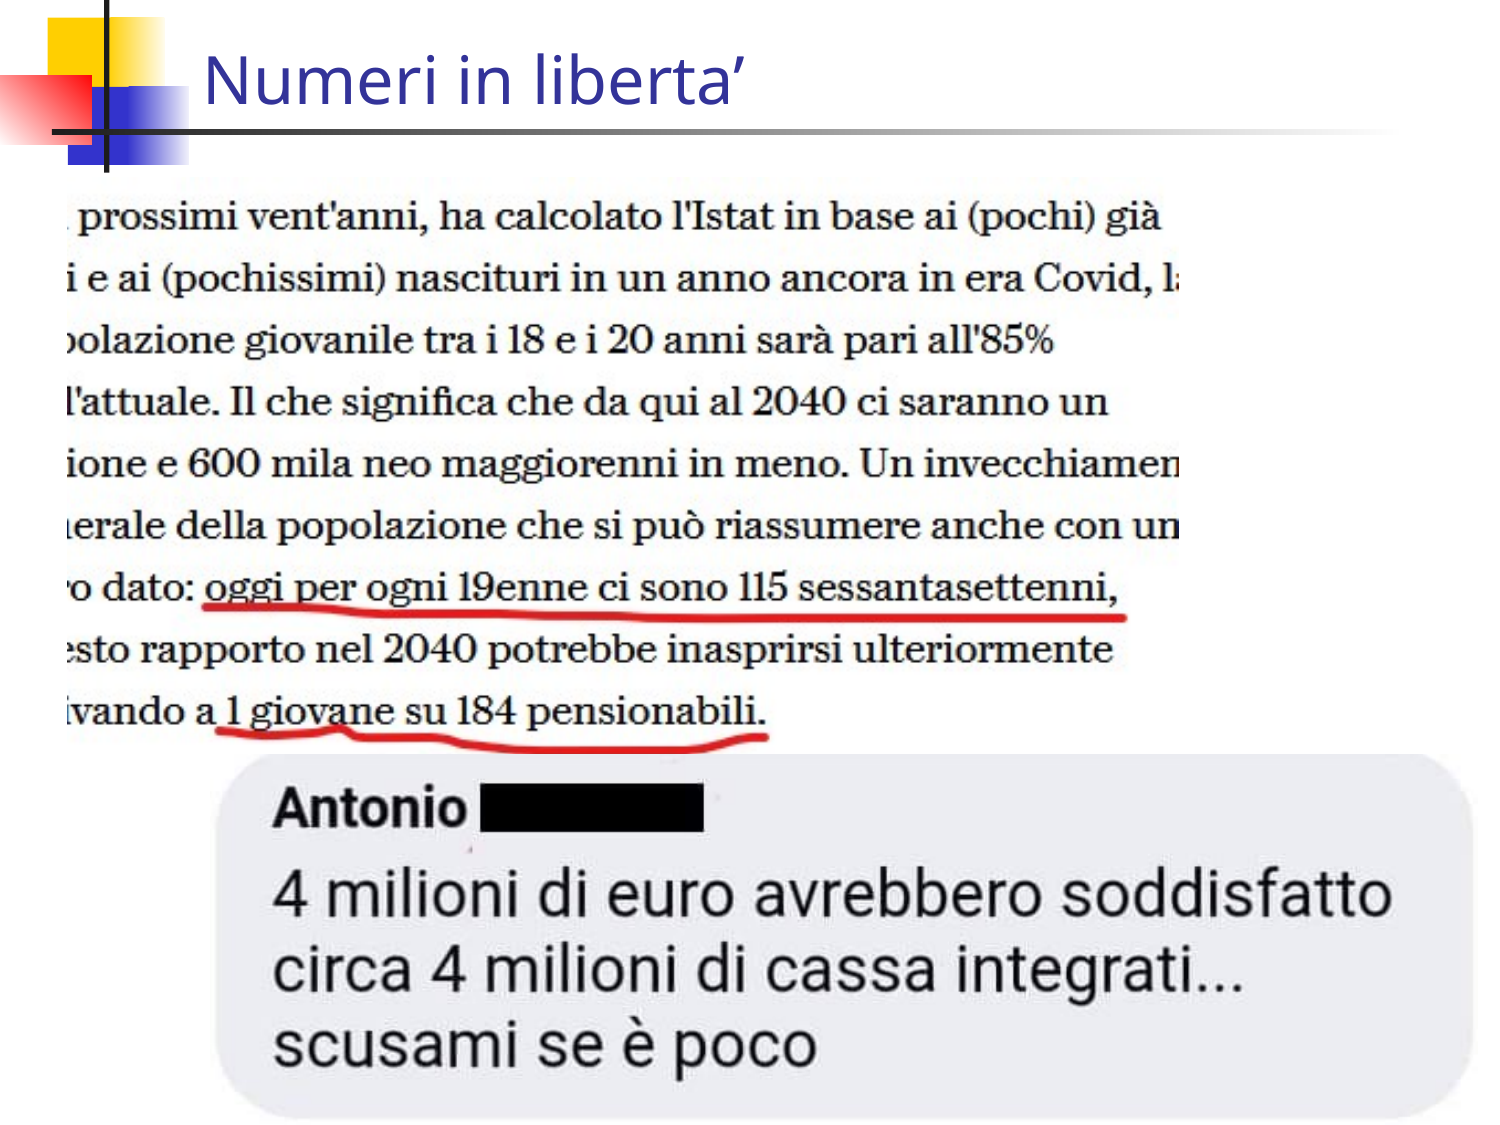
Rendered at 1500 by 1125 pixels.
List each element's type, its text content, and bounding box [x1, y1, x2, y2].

picture [67, 176, 1478, 1125]
title Numeri in liberta’ [187, 0, 1467, 126]
